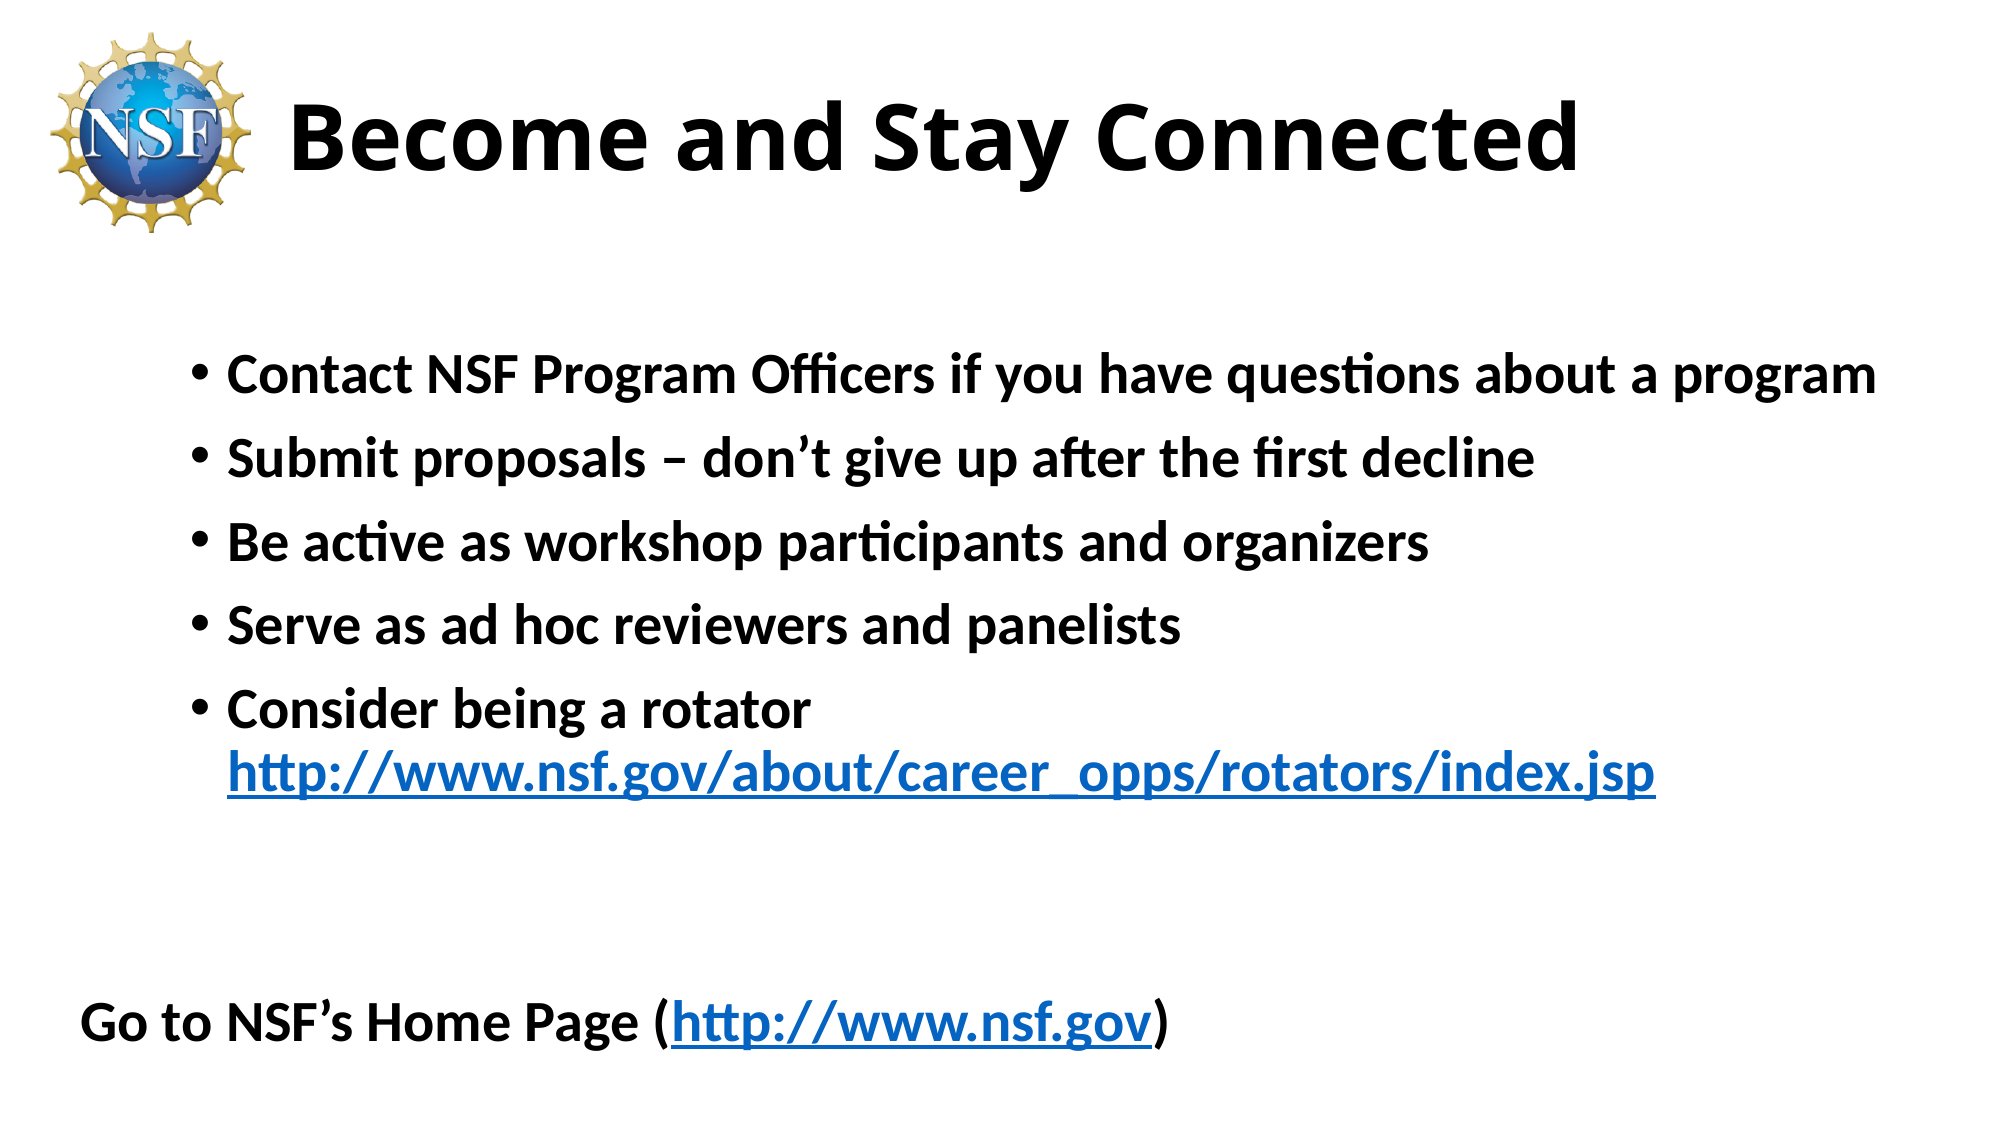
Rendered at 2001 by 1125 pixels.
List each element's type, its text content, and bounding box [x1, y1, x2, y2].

text_box Go to NSF’s Home Page (http://www.nsf.gov) [65, 961, 1490, 1061]
title Become and Stay Connected [271, 31, 1997, 250]
list Contact NSF Program Officers if you have questions about a program Submit proposals – don’t give up after the first decline Be active as workshop participants and organizers Serve as ad hoc reviewers and panelists Consider being a rotator http://www.nsf.gov/about/career_opps/rotators/index.jsp [174, 335, 1969, 909]
picture [50, 32, 251, 233]
